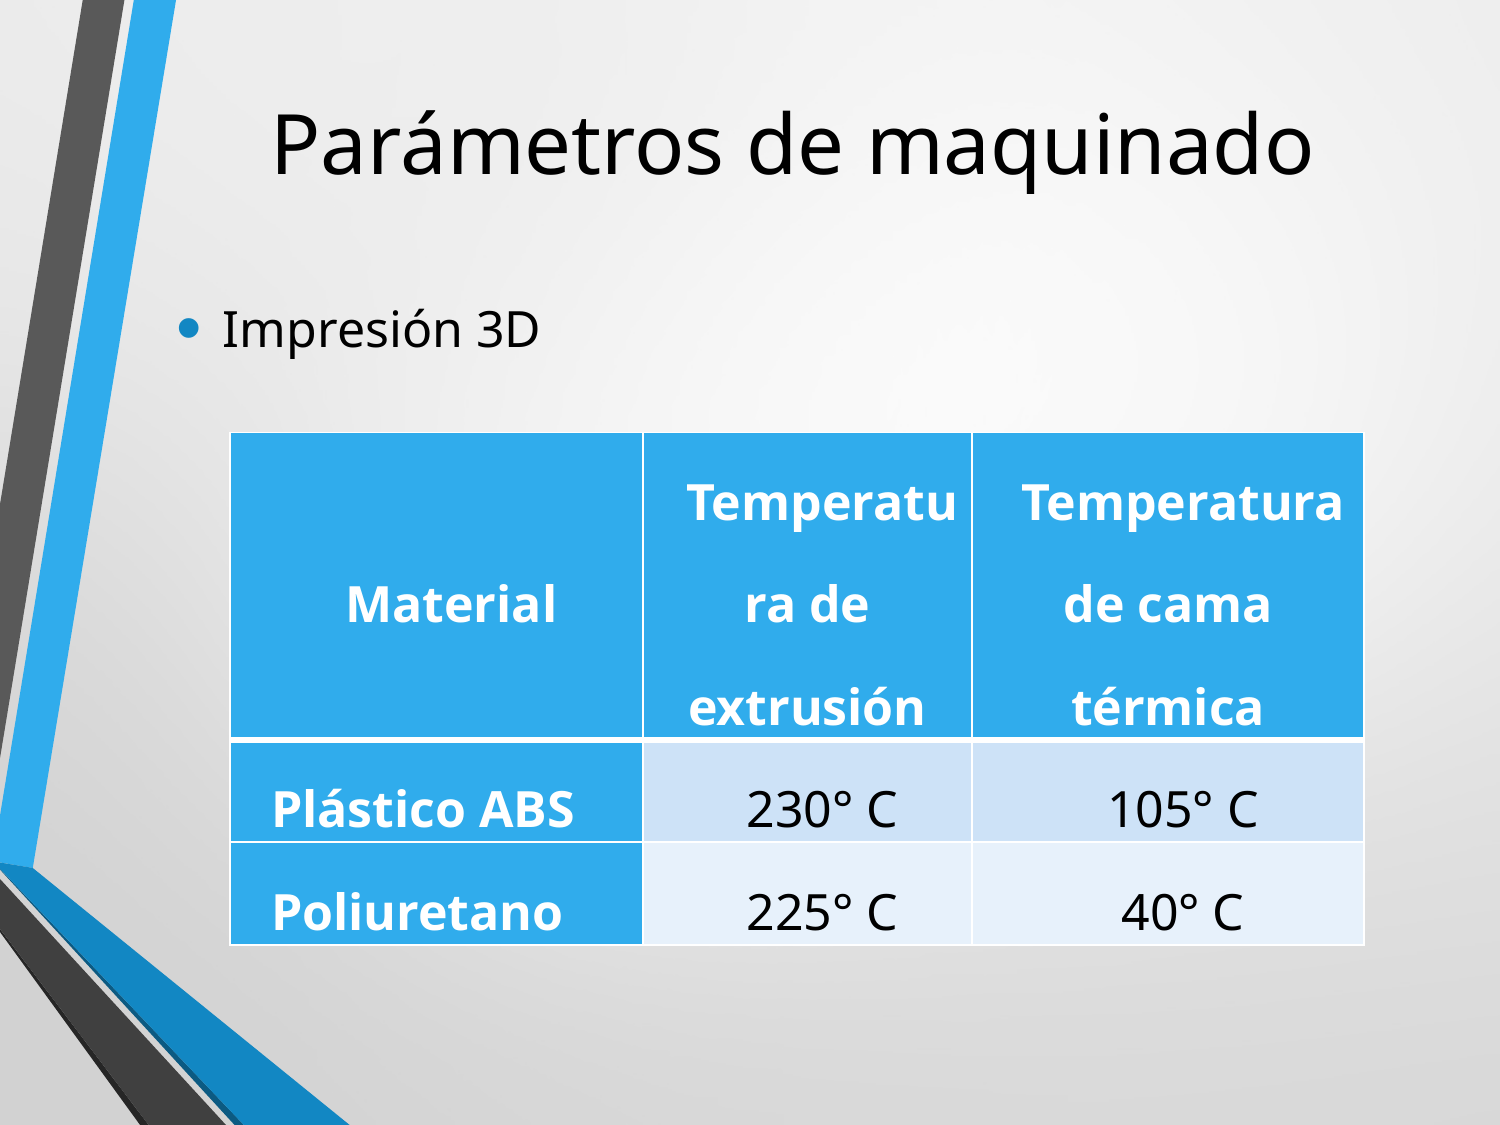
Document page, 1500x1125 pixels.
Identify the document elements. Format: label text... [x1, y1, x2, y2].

table_cell 40° C [973, 843, 1363, 944]
table_cell 225° C [644, 843, 971, 944]
title Parámetros de maquinado [161, 75, 1425, 174]
table_header Temperatura de cama térmica [973, 433, 1363, 737]
table_cell Poliuretano [231, 843, 642, 944]
table_cell 105° C [973, 743, 1363, 841]
table_cell Plástico ABS [231, 743, 642, 841]
list Impresión 3D [161, 174, 1425, 398]
table_header Material [231, 433, 642, 737]
table_header Temperatura de extrusión [644, 433, 971, 737]
table_cell 230° C [644, 743, 971, 841]
